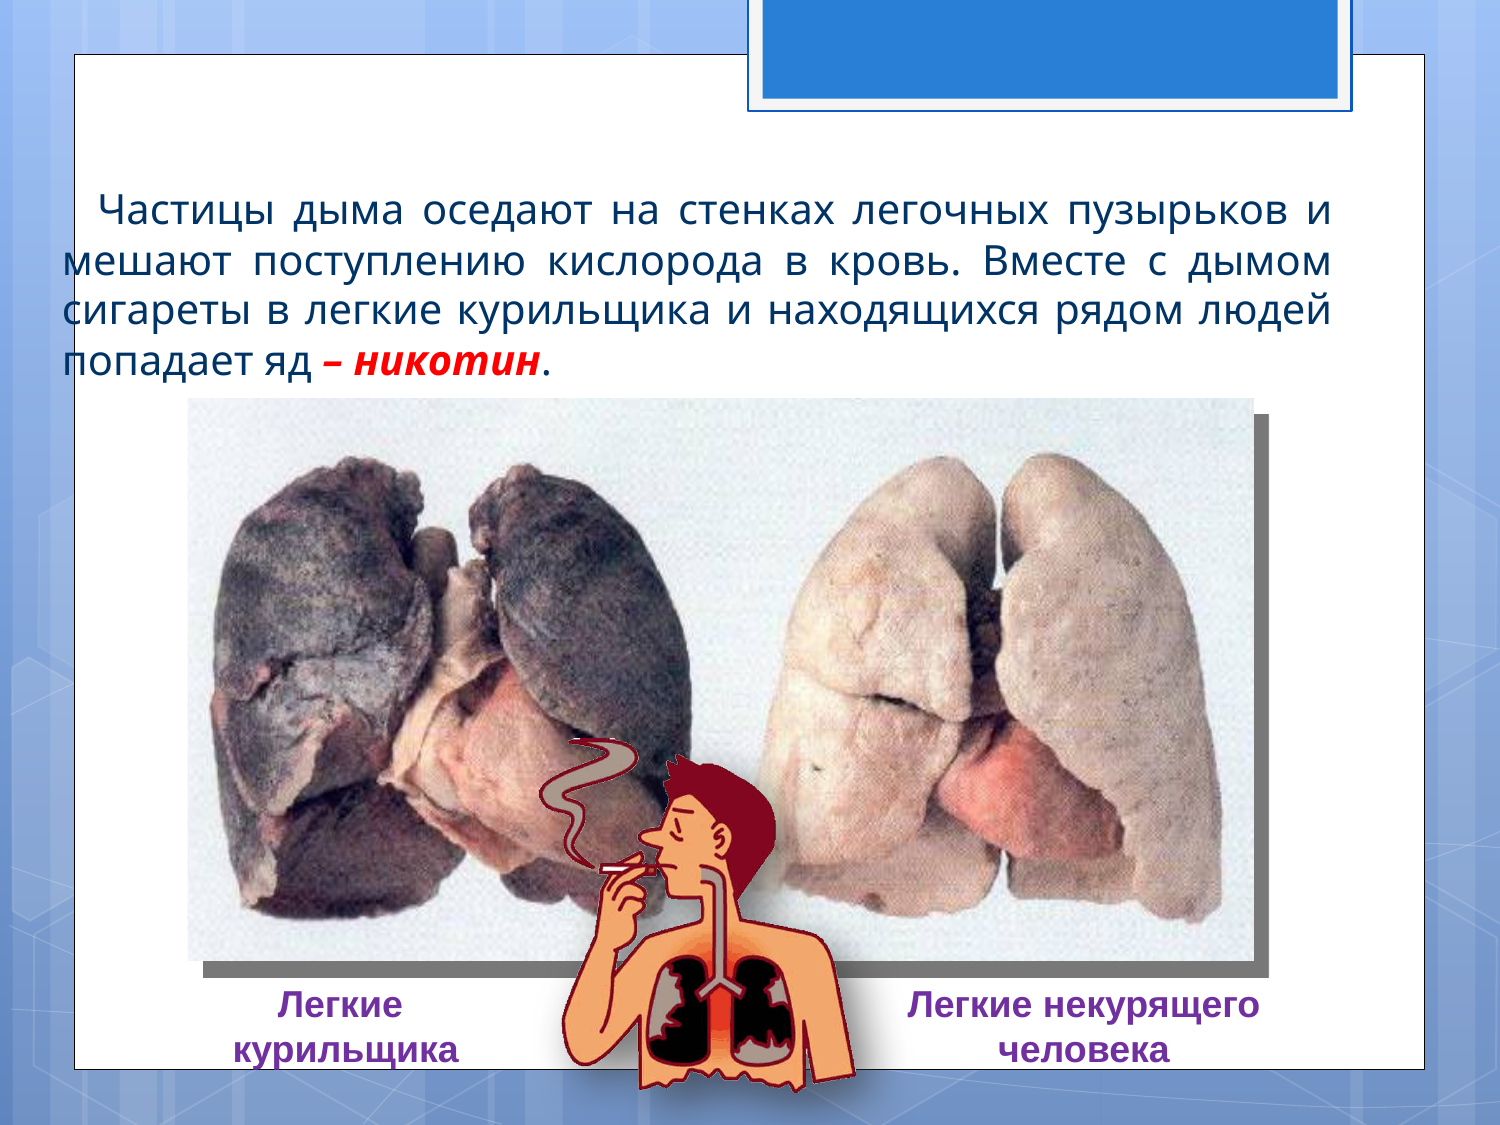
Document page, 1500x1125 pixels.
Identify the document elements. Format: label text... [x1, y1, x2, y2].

text_box Легкие некурящего человека [861, 972, 1348, 1078]
picture [187, 398, 1255, 1094]
title Что опасно для органов дыхания [210, 46, 1411, 177]
list Частицы дыма оседают на стенках легочных пузырьков и мешают поступлению кислорода в кровь. Вместе с дымом сигареты в легкие курильщика и находящихся рядом людей попадает яд – никотин. [46, 175, 1348, 413]
text_box Легкие курильщика [140, 972, 532, 1078]
